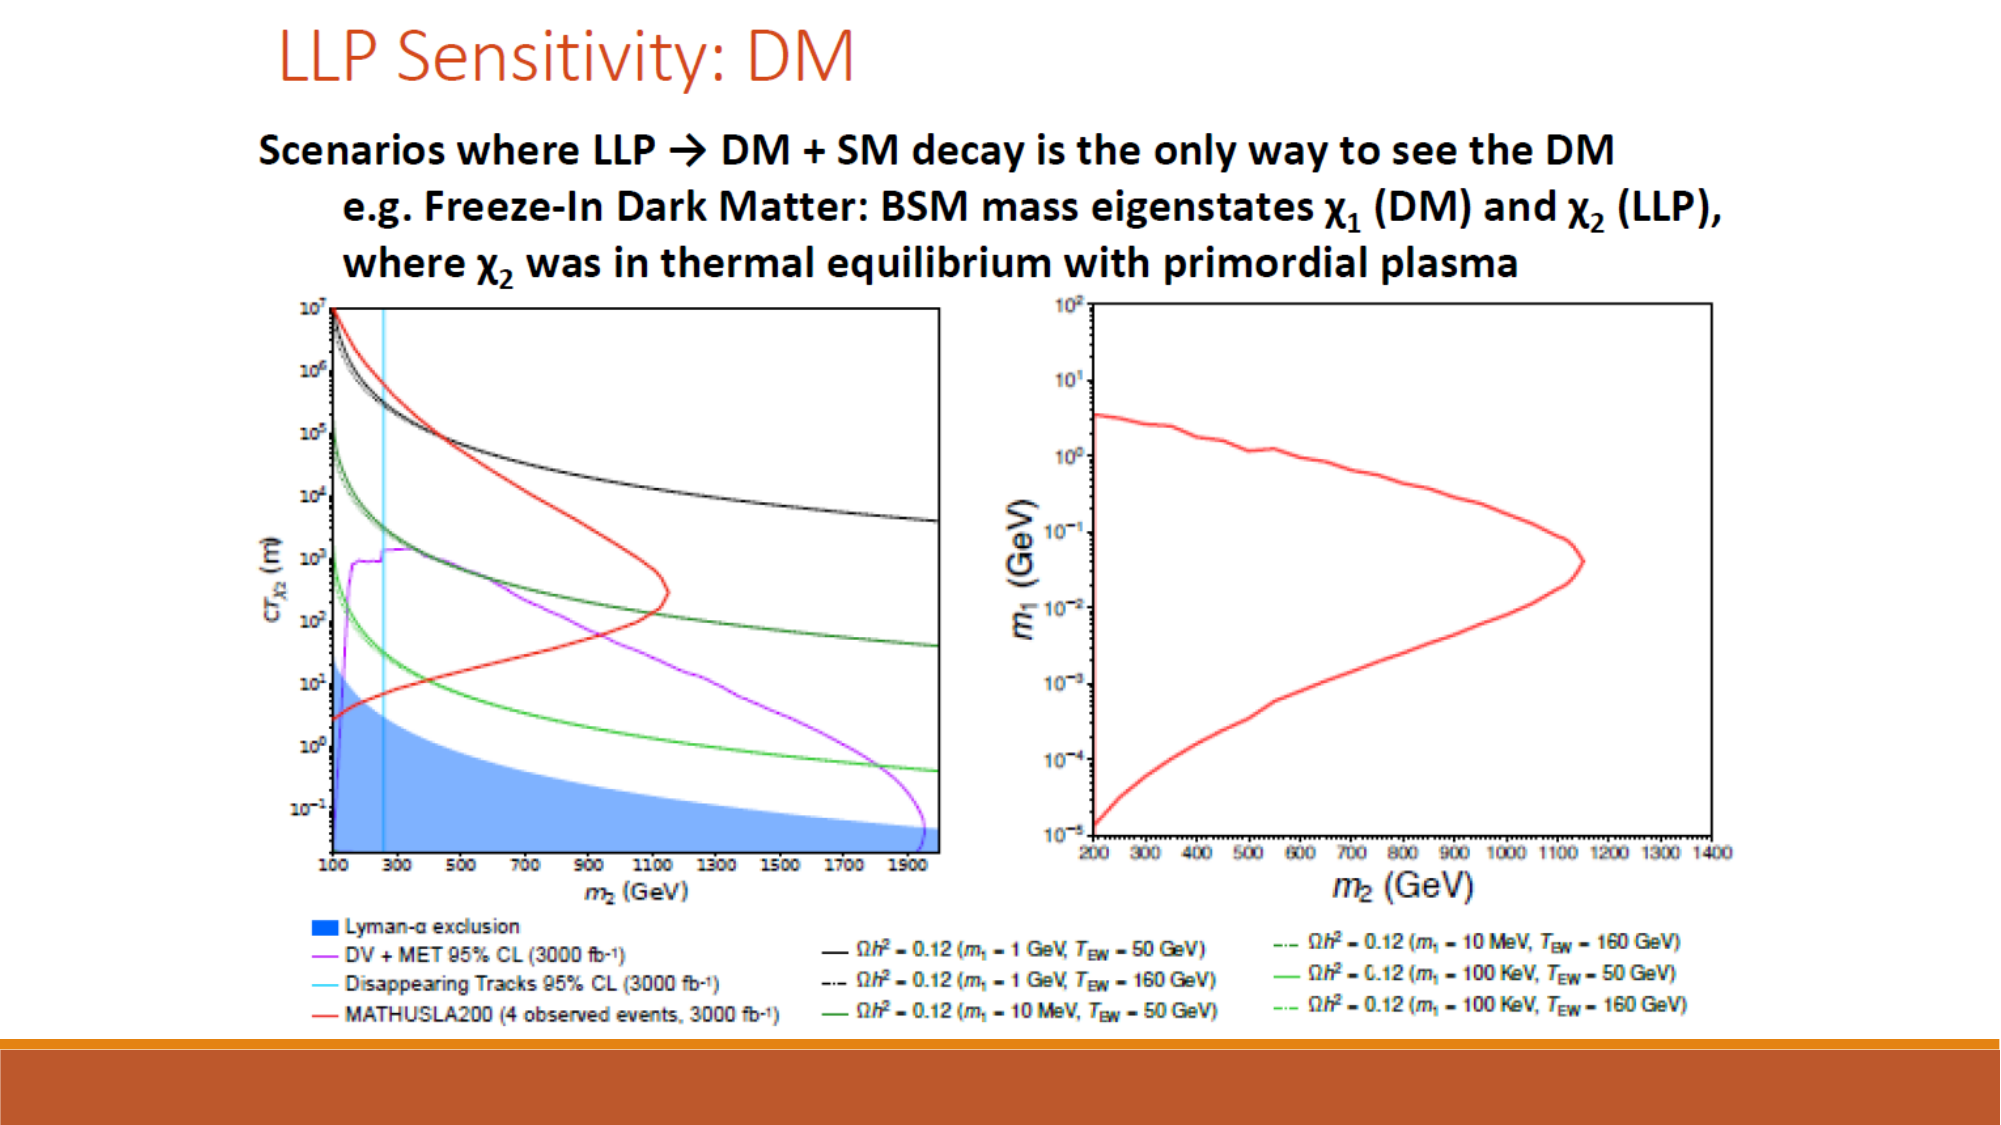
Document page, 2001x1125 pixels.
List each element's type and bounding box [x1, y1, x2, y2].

picture [246, 0, 1748, 1036]
